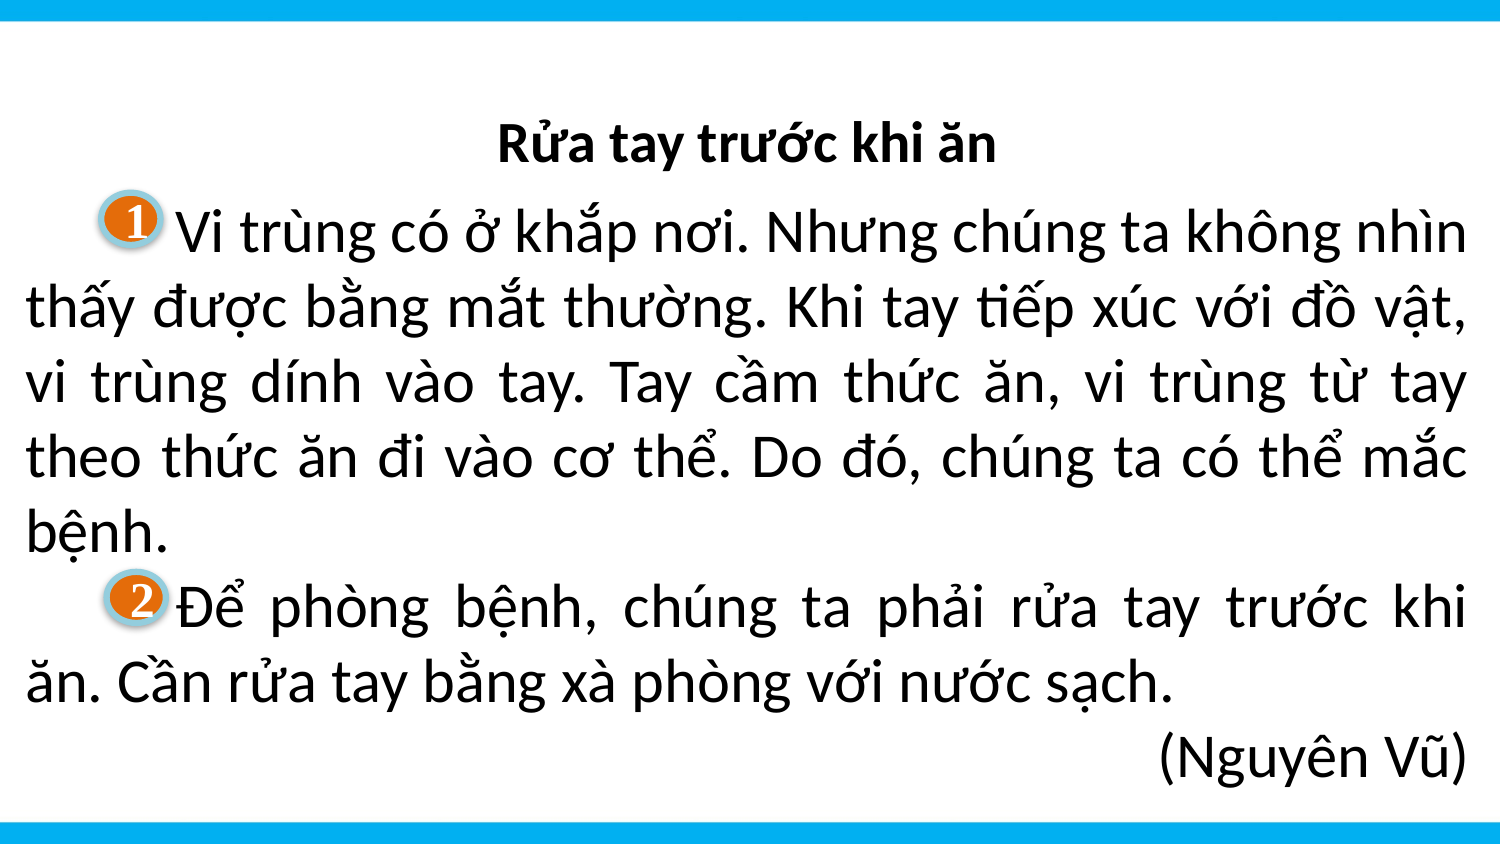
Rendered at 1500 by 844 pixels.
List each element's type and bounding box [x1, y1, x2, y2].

text_box [9, 96, 1486, 804]
picture [0, 22, 1500, 822]
